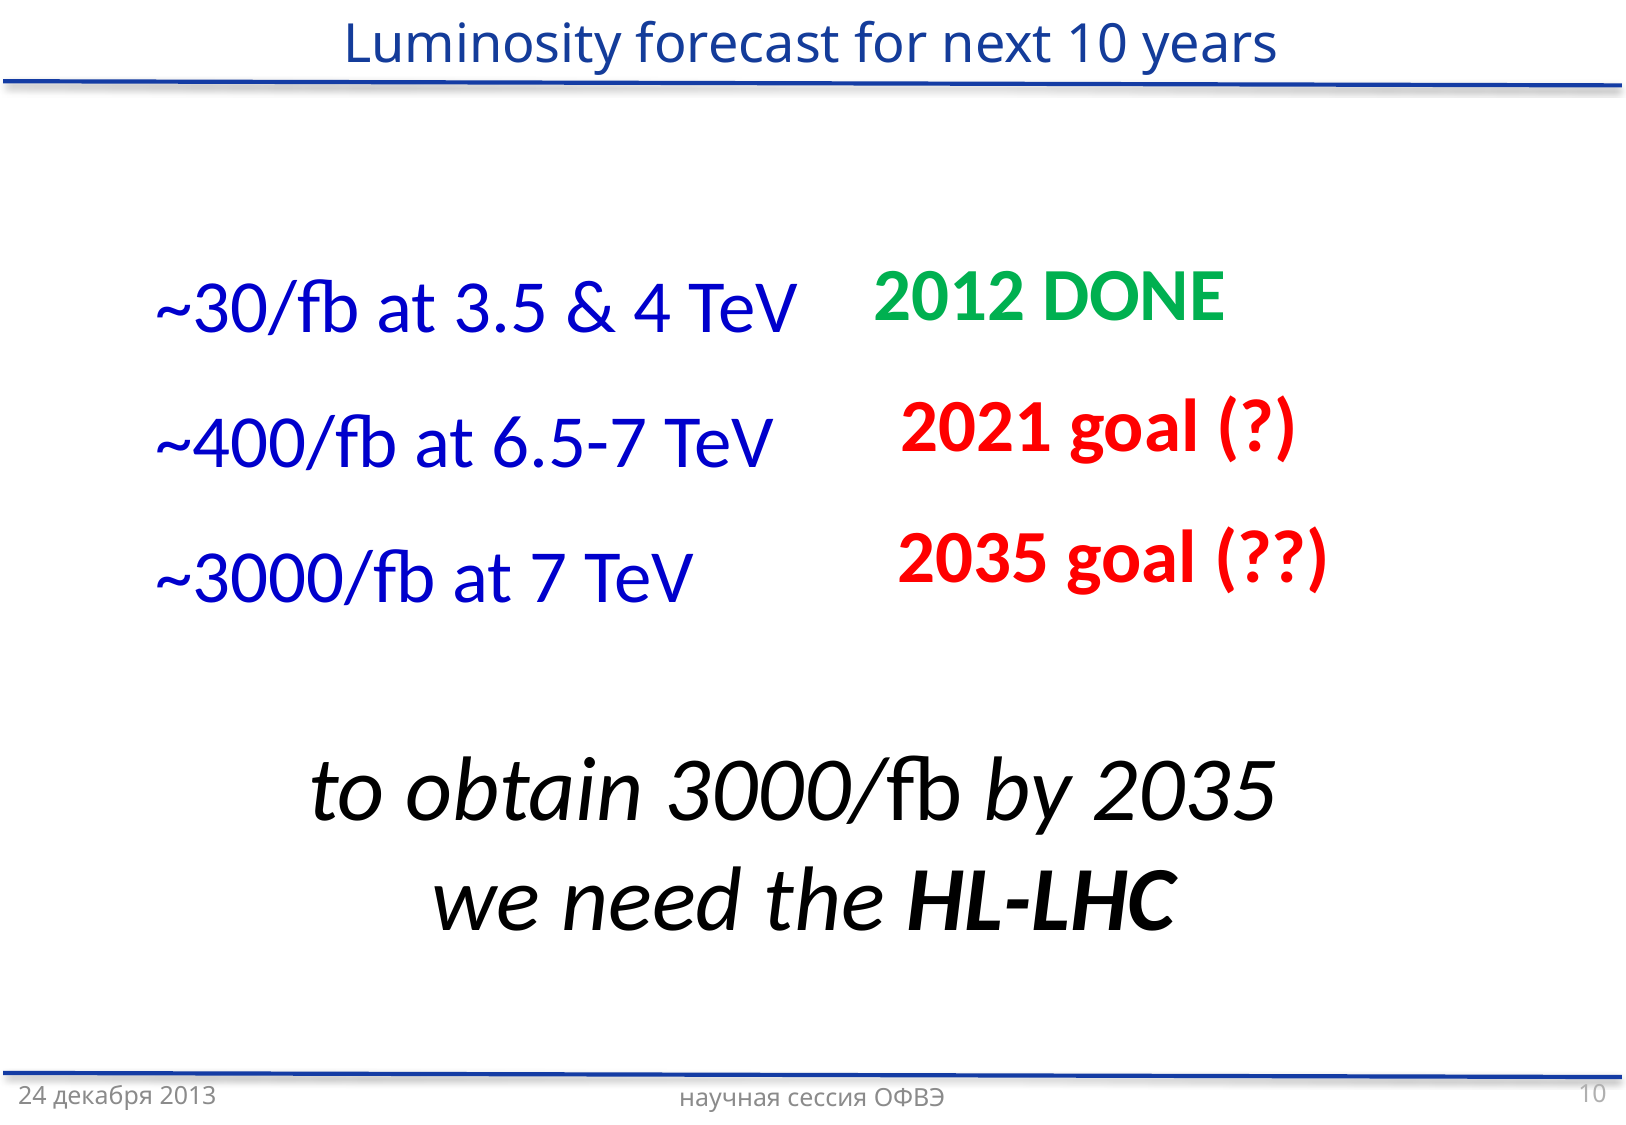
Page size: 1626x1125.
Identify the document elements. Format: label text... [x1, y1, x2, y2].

footer научная сессия ОФВЭ [555, 1067, 1070, 1125]
slide_number 24 декабря 2013 [3, 1064, 383, 1125]
text_box 2035 goal (??) [883, 499, 1346, 605]
text_box ~30/fb at 3.5 & 4 TeV ~400/fb at 6.5-7 TeV ~3000/fb at 7 TeV [140, 205, 831, 625]
slide_number 10 [1242, 1064, 1622, 1125]
text_box to obtain 3000/fb by 2035 we need the HL-LHC [113, 721, 1494, 1067]
text_box 2012 DONE [858, 238, 1242, 343]
title Luminosity forecast for next 10 years [0, 0, 1623, 82]
text_box 2021 goal (?) [885, 369, 1314, 475]
